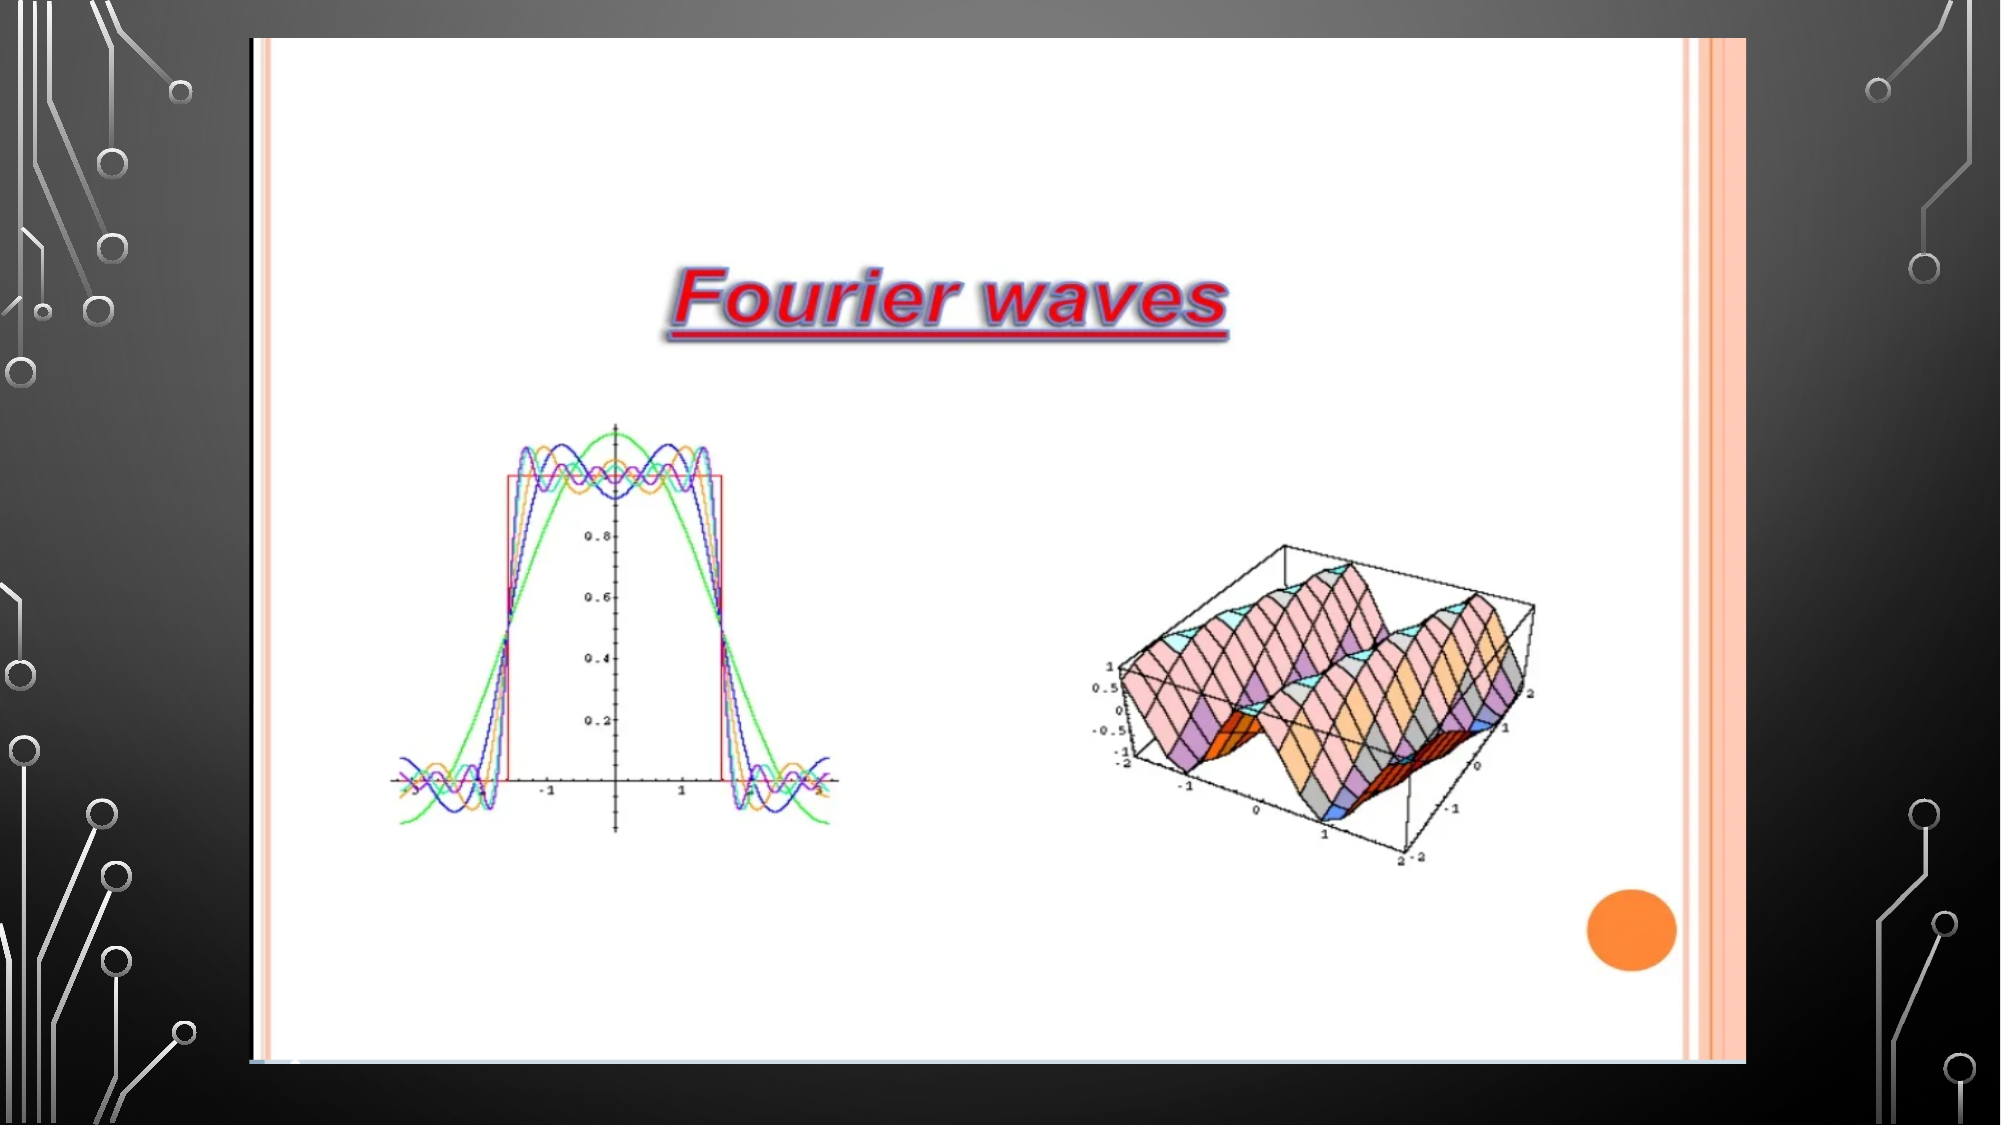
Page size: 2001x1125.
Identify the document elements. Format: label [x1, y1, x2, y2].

picture [249, 38, 1747, 1064]
